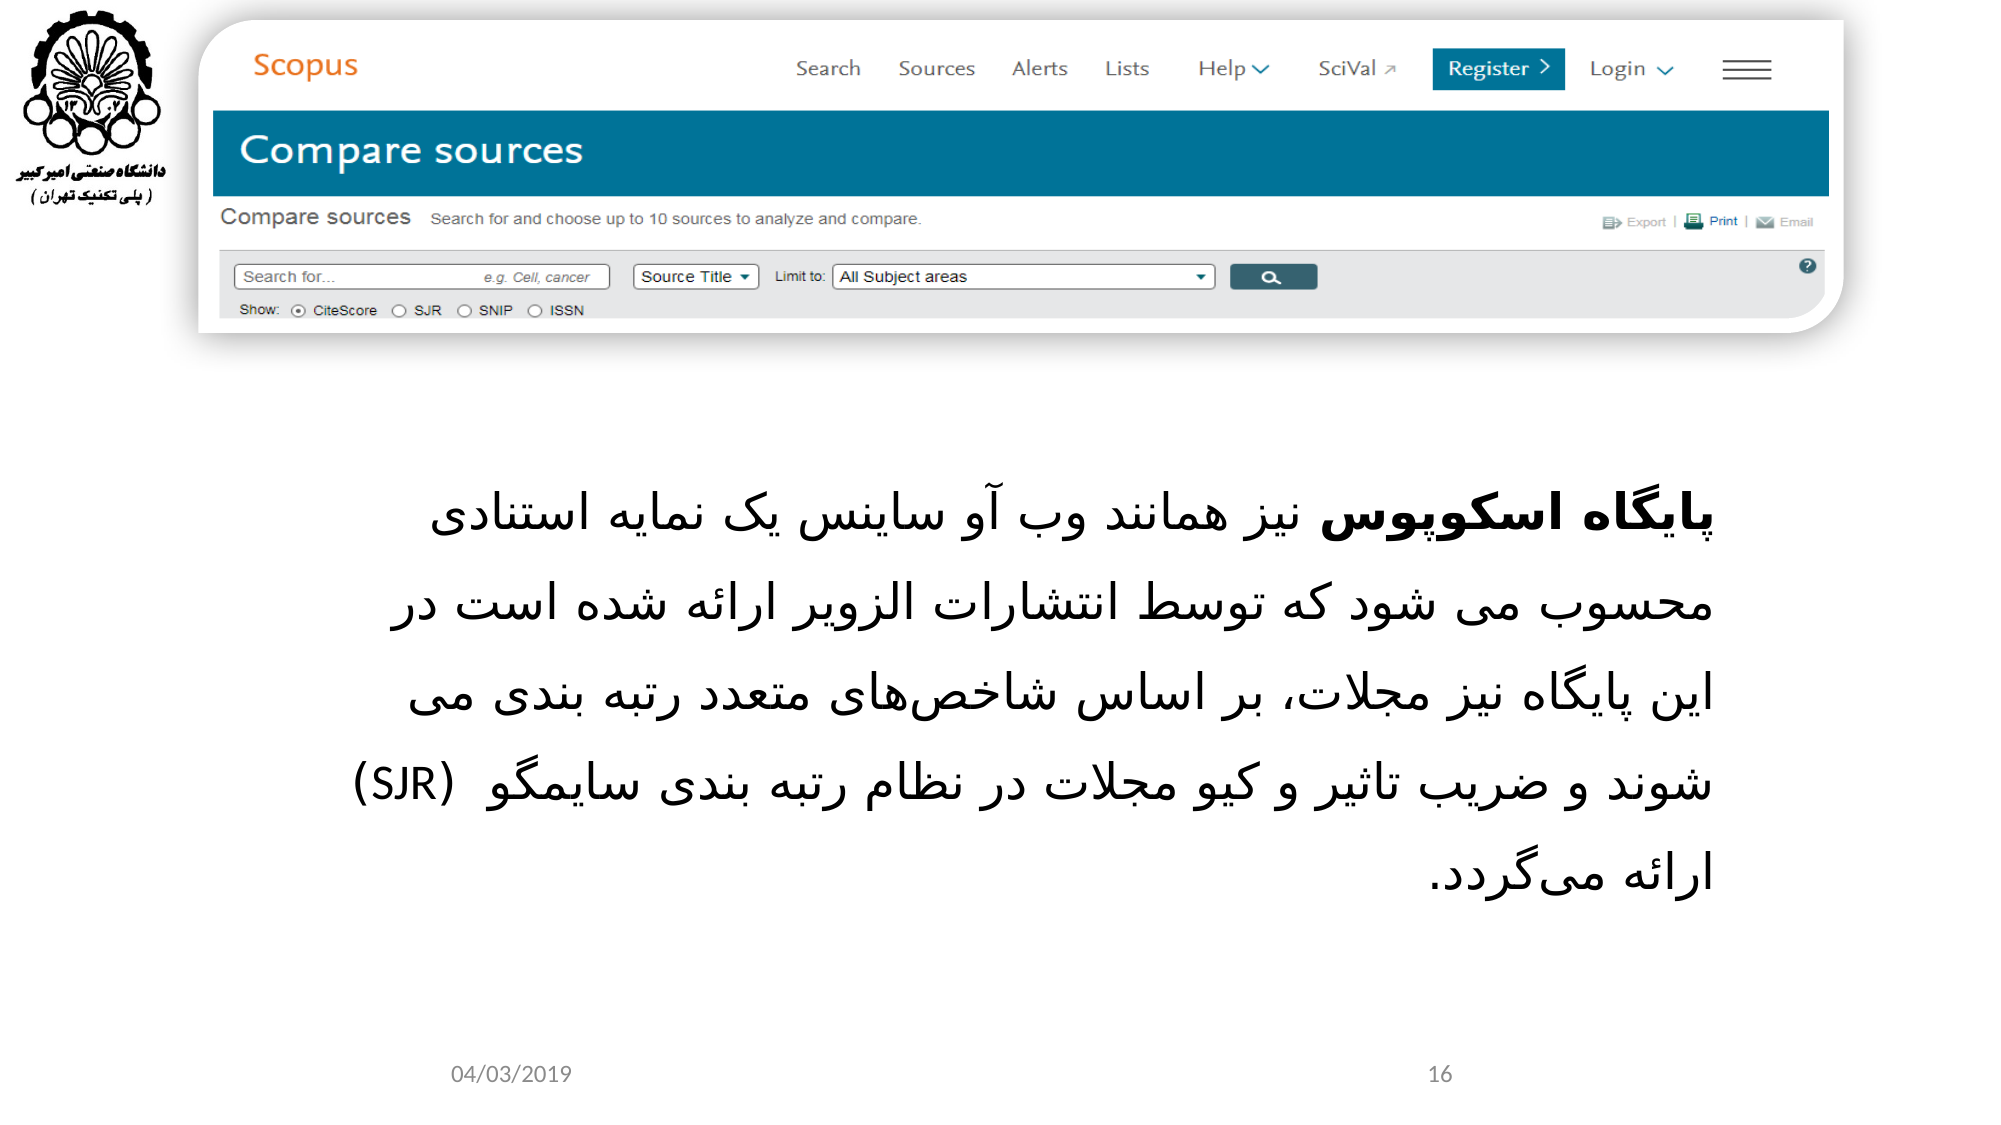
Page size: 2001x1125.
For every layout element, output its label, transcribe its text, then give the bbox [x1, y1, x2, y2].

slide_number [137, 1042, 588, 1103]
text_box پایگاه اسکوپوس نیز همانند وب آو ساینس یک نمایه استنادی محسوب می شود که توسط انتشارات الزویر ارائه شده است در این پایگاه نیز مجلات، بر اساس شاخص‌های متعدد رتبه بندی می شوند و ضریب تاثیر و کیو مجلات در نظام رتبه بندی سایمگو (SJR) ارائه می‌گردد. [311, 442, 1731, 908]
picture [0, 0, 175, 221]
slide_number 16 [1412, 1042, 1863, 1103]
picture [205, 27, 1837, 326]
